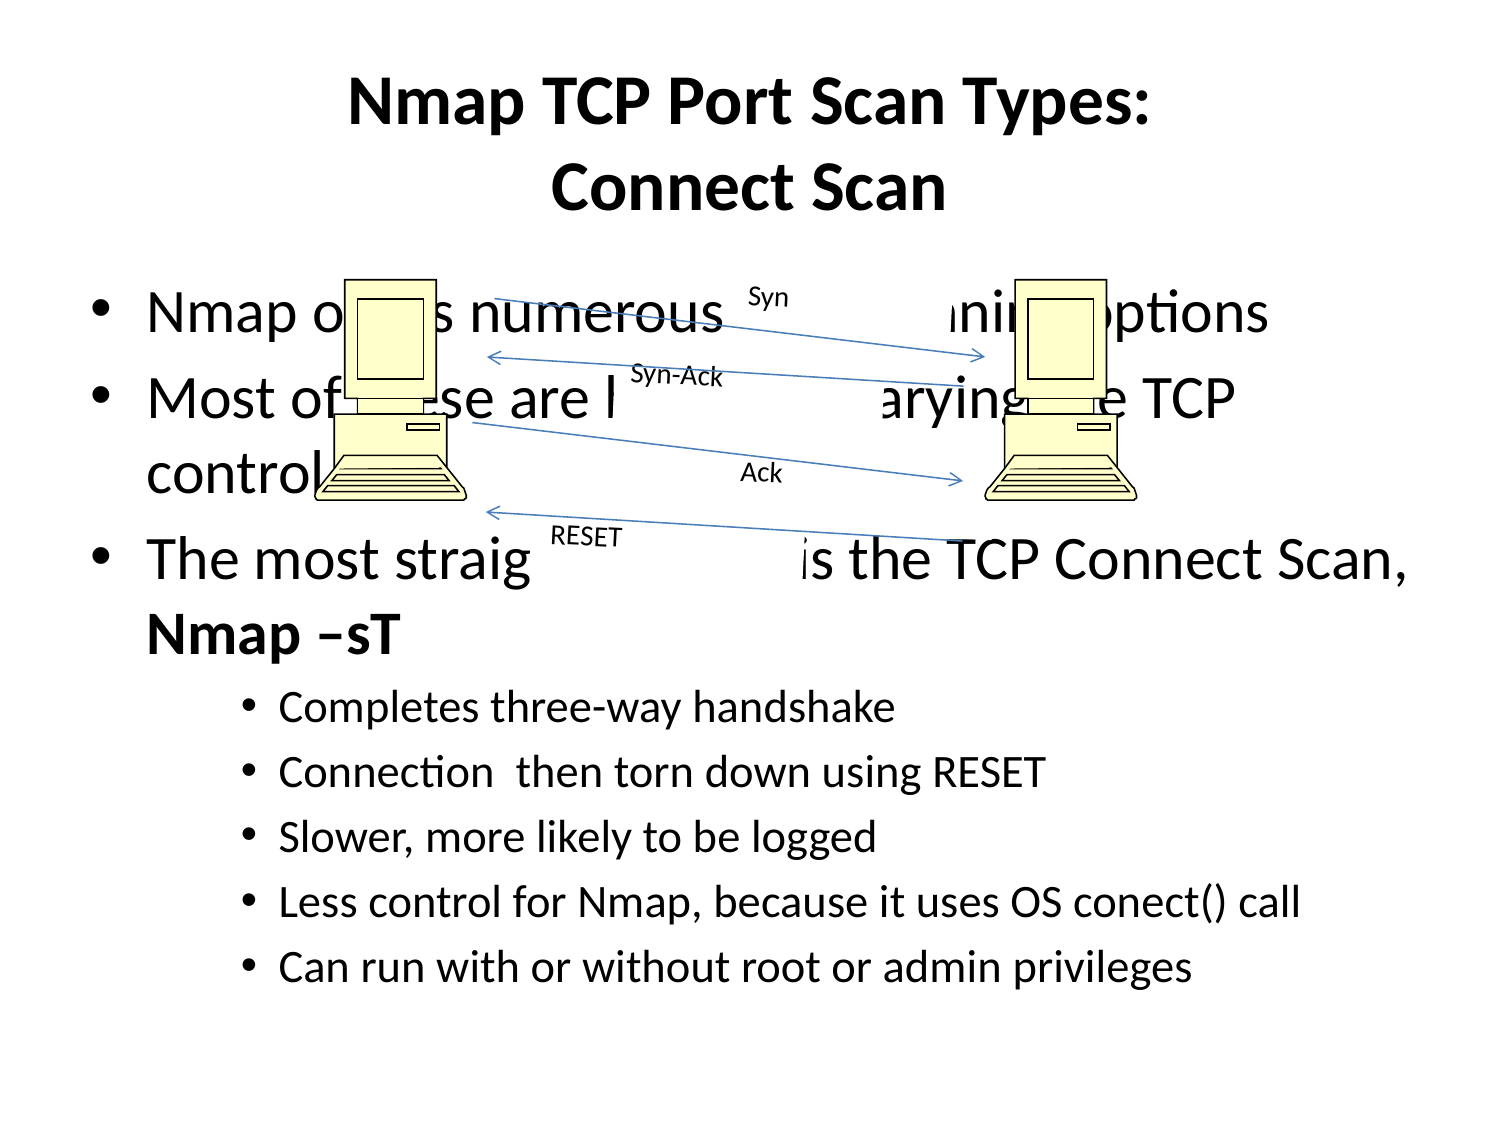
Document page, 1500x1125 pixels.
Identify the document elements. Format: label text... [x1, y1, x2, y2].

title Nmap TCP Port Scan Types: Connect Scan [75, 45, 1425, 233]
list Nmap offers numerous TCP scanning options Most of these are based on varying the TCP control bits The most straightforward is the TCP Connect Scan, Nmap –sT Completes three-way handshake Connection then torn down using RESET Slower, more likely to be logged Less control for Nmap, because it uses OS conect() call Can run with or without root or admin privileges [75, 262, 1425, 1005]
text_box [314, 268, 1137, 597]
